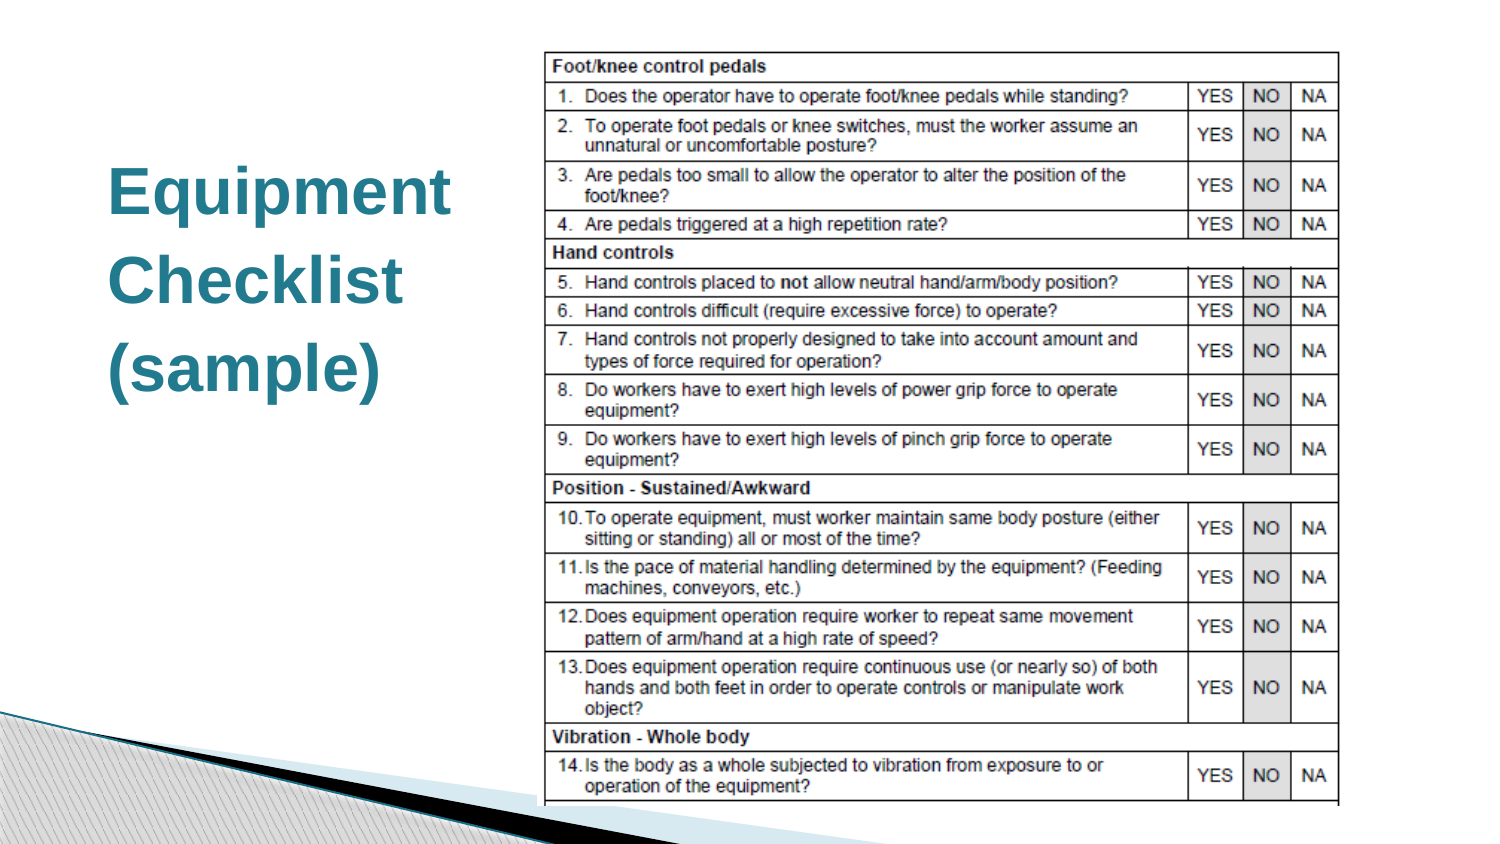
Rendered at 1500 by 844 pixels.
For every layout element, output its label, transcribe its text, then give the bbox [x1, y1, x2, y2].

picture [537, 46, 1347, 806]
list Equipment Checklist (sample) [75, 140, 488, 647]
